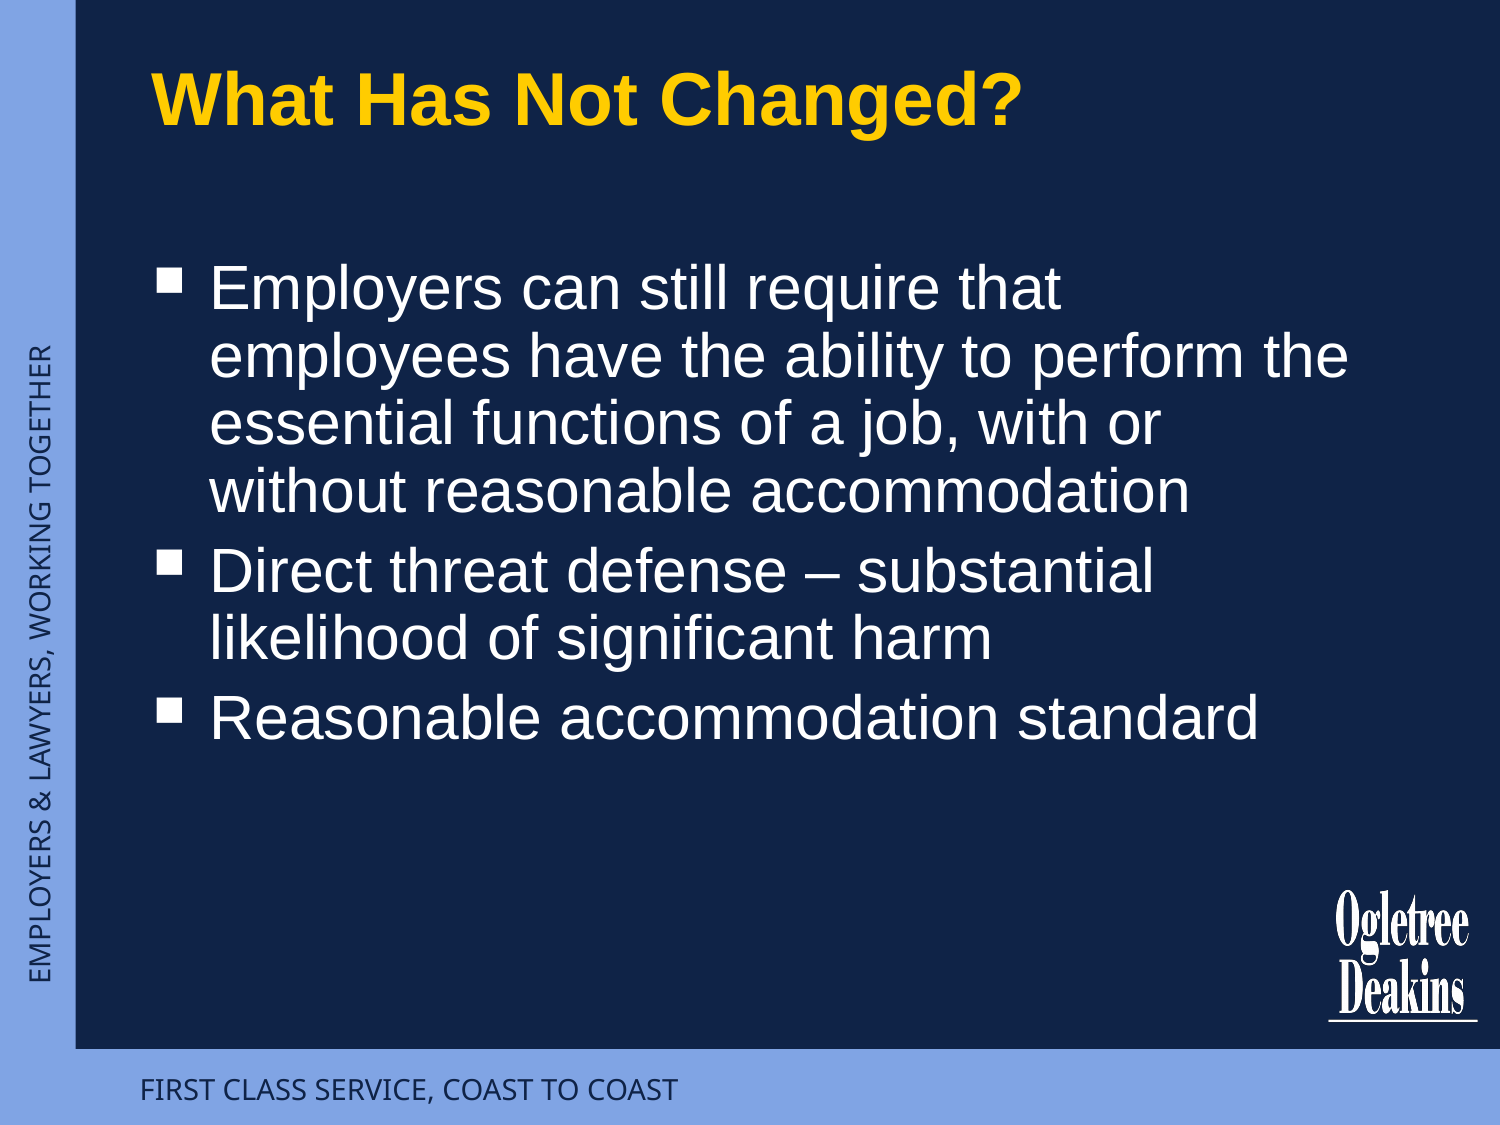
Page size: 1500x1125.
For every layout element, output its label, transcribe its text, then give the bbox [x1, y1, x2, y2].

picture [1323, 880, 1484, 1026]
list Employers can still require that employees have the ability to perform the essential functions of a job, with or without reasonable accommodation Direct threat defense – substantial likelihood of significant harm Reasonable accommodation standard [137, 248, 1376, 918]
title What Has Not Changed? [136, 42, 1369, 156]
